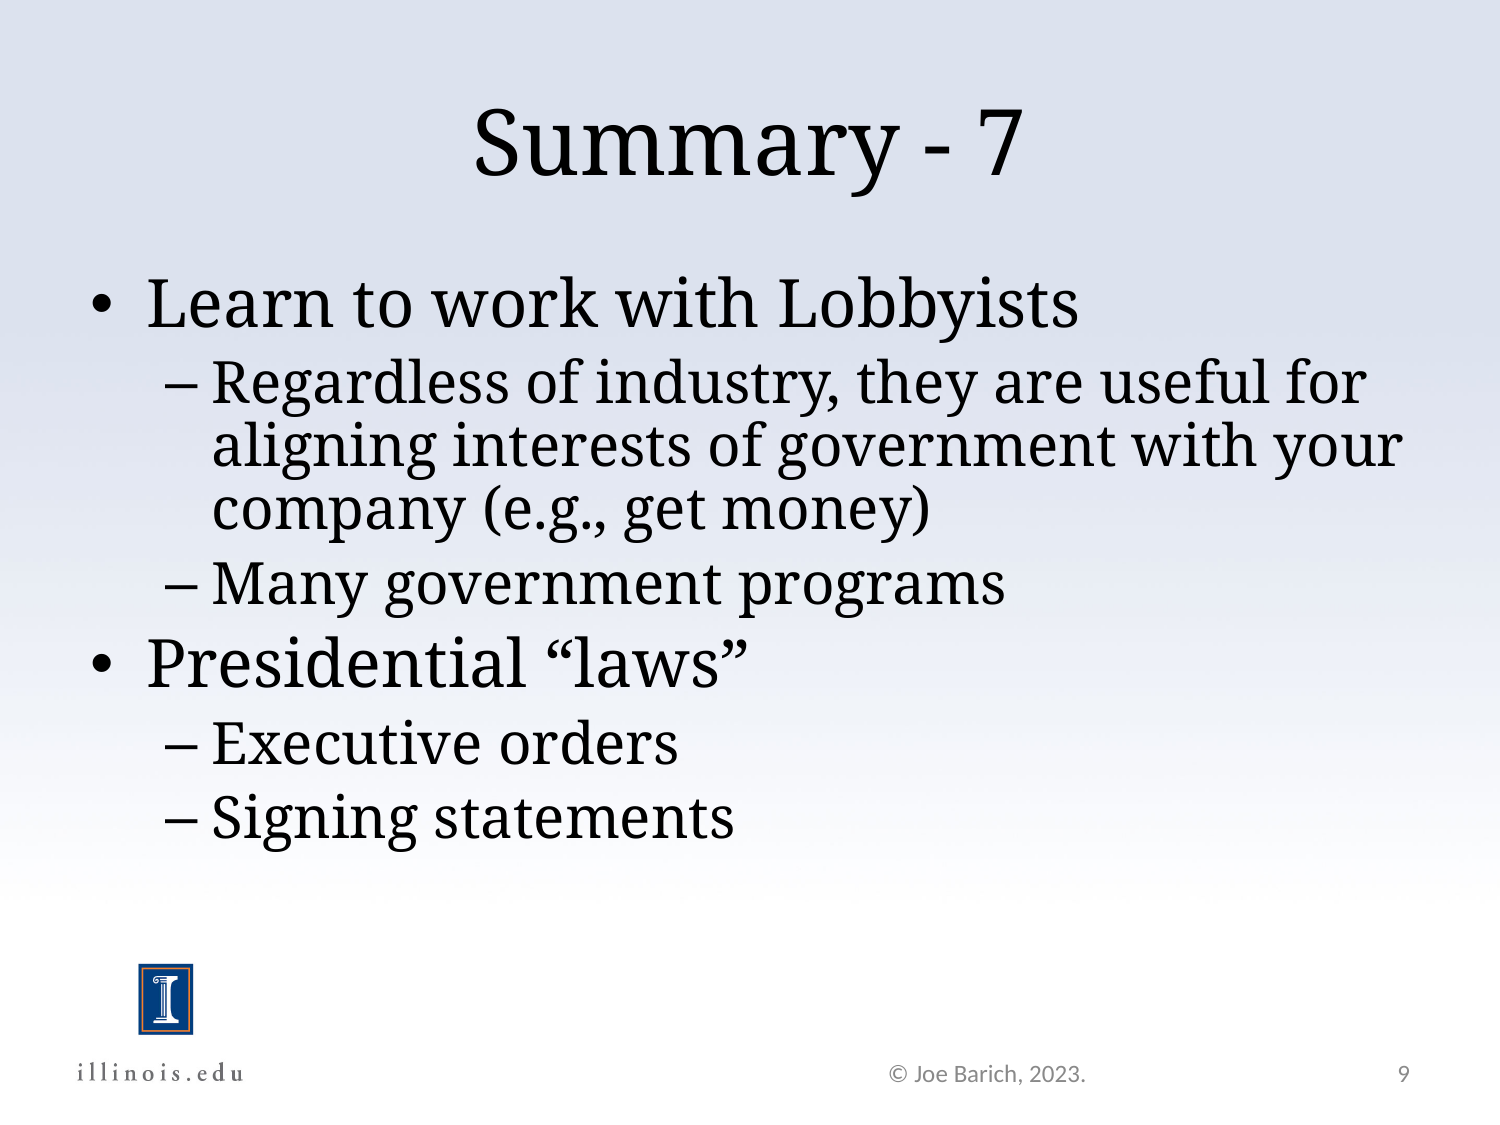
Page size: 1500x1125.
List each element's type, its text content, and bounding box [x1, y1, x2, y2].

footer © Joe Barich, 2023. [750, 1042, 1225, 1103]
title Summary - 7 [74, 44, 1426, 233]
slide_number 9 [1250, 1042, 1425, 1103]
picture [0, 0, 1500, 1125]
list Learn to work with Lobbyists Regardless of industry, they are useful for aligning interests of government with your company (e.g., get money) Many government programs Presidential “laws” Executive orders Signing statements [74, 262, 1426, 951]
